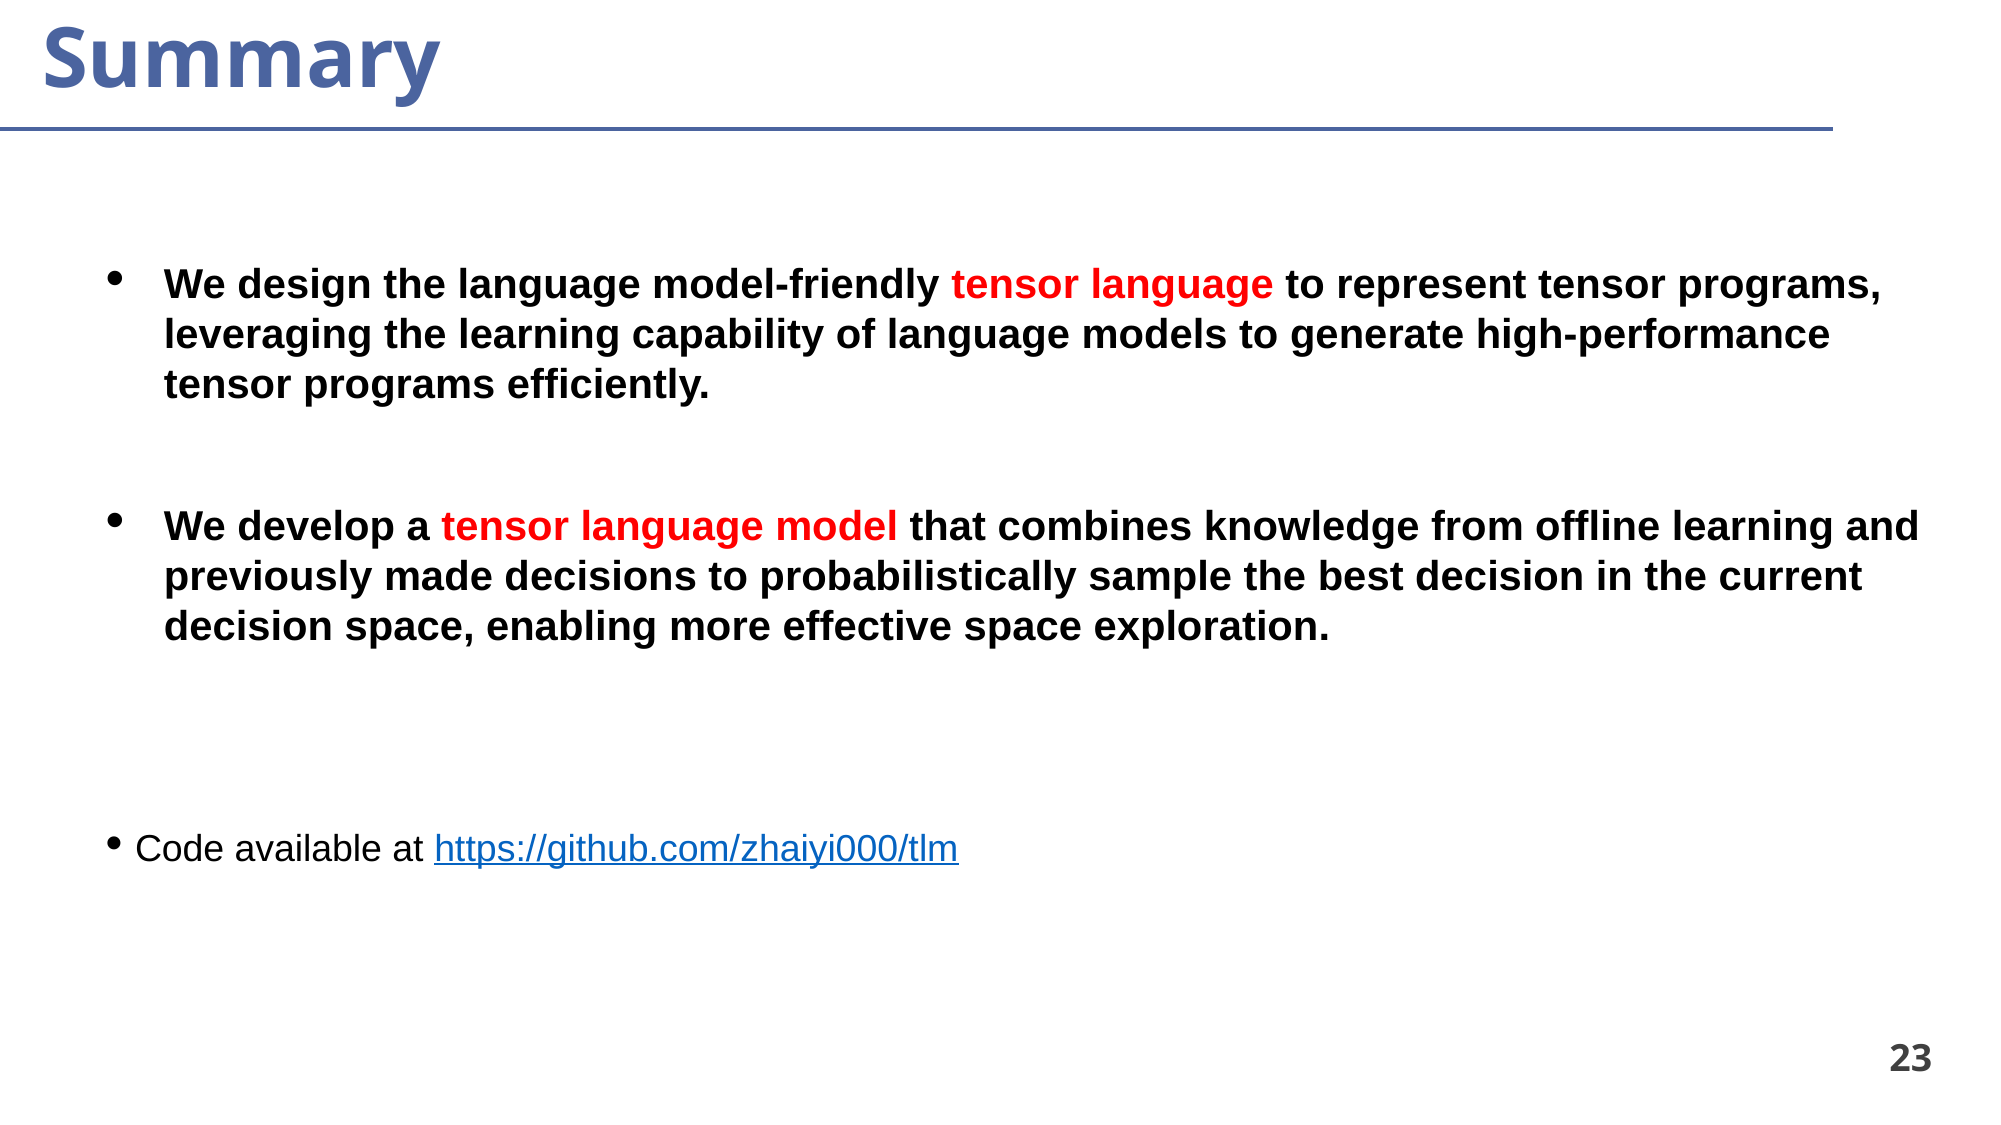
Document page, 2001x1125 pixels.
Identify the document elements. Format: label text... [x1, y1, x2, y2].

text_box Code available at https://github.com/zhaiyi000/tlm [90, 807, 1819, 944]
title Summary [27, 0, 1703, 122]
slide_number 23 [1833, 1029, 1948, 1090]
text_box We design the language model-friendly tensor language to represent tensor programs, leveraging the learning capability of language models to generate high-performance tensor programs efficiently. We develop a tensor language model that combines knowledge from offline learning and previously made decisions to probabilistically sample the best decision in the current decision space, enabling more effective space exploration. [90, 249, 1943, 722]
